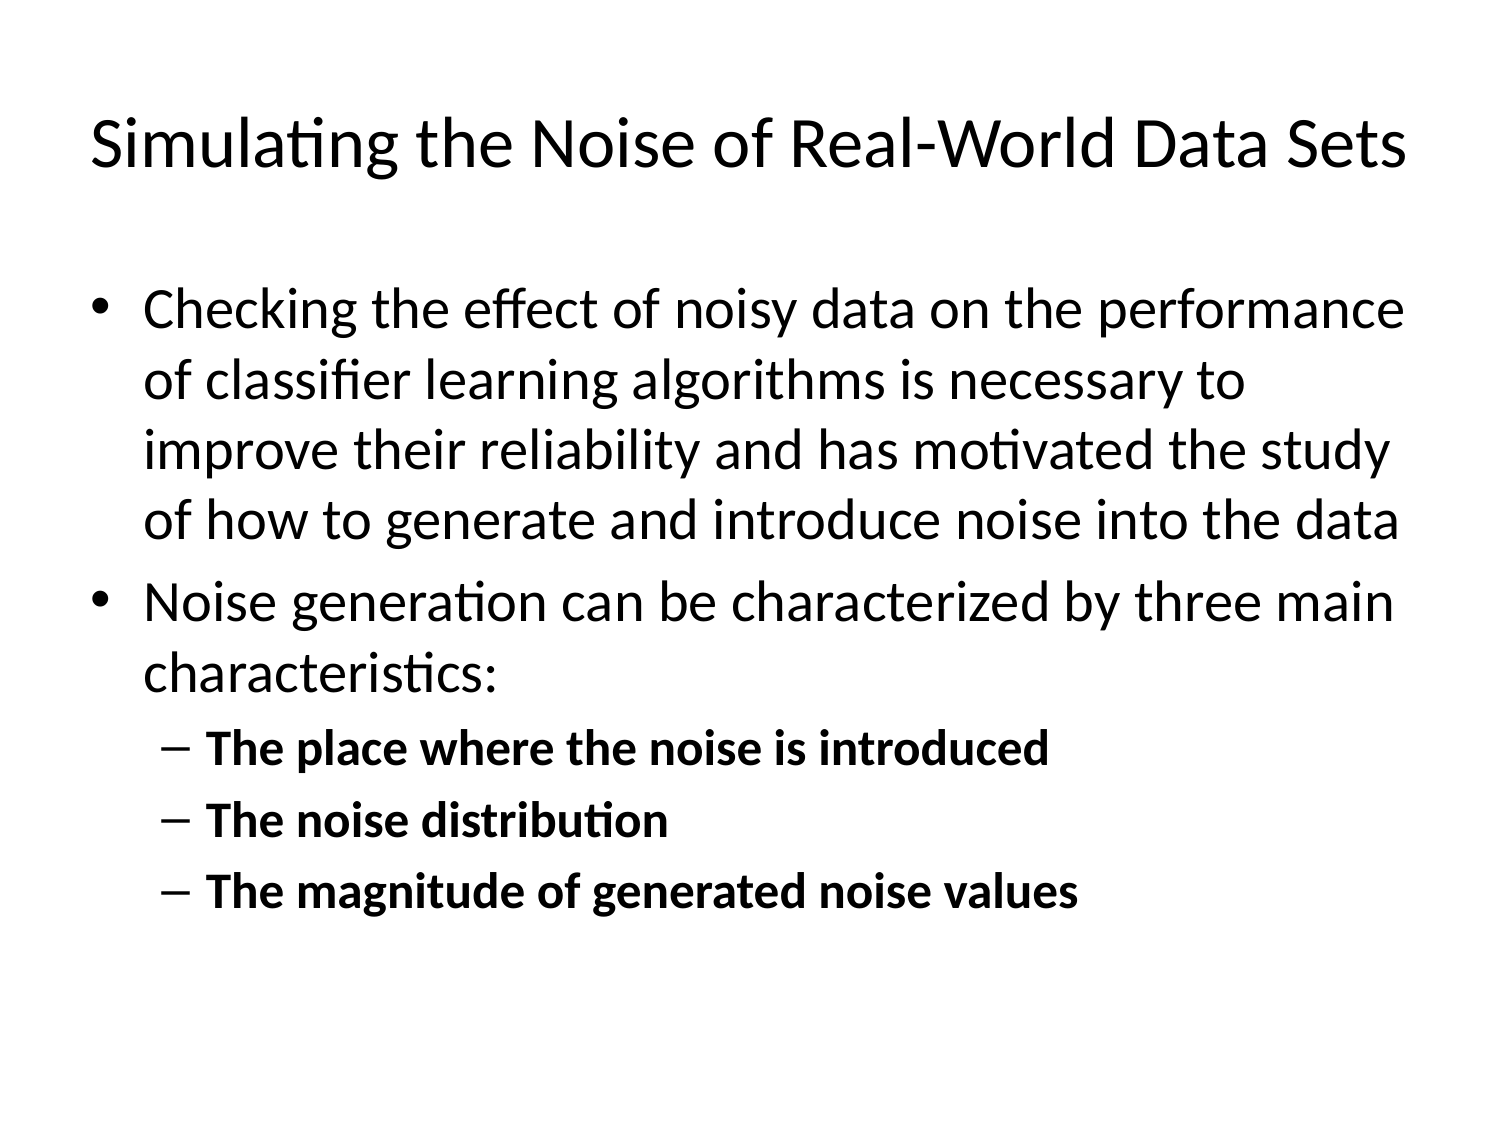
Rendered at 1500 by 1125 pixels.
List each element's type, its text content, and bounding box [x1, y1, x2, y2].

list Checking the effect of noisy data on the performance of classifier learning algorithms is necessary to improve their reliability and has motivated the study of how to generate and introduce noise into the data Noise generation can be characterized by three main characteristics: The place where the noise is introduced The noise distribution The magnitude of generated noise values [75, 262, 1425, 1005]
title Simulating the Noise of Real-World Data Sets [75, 45, 1425, 233]
